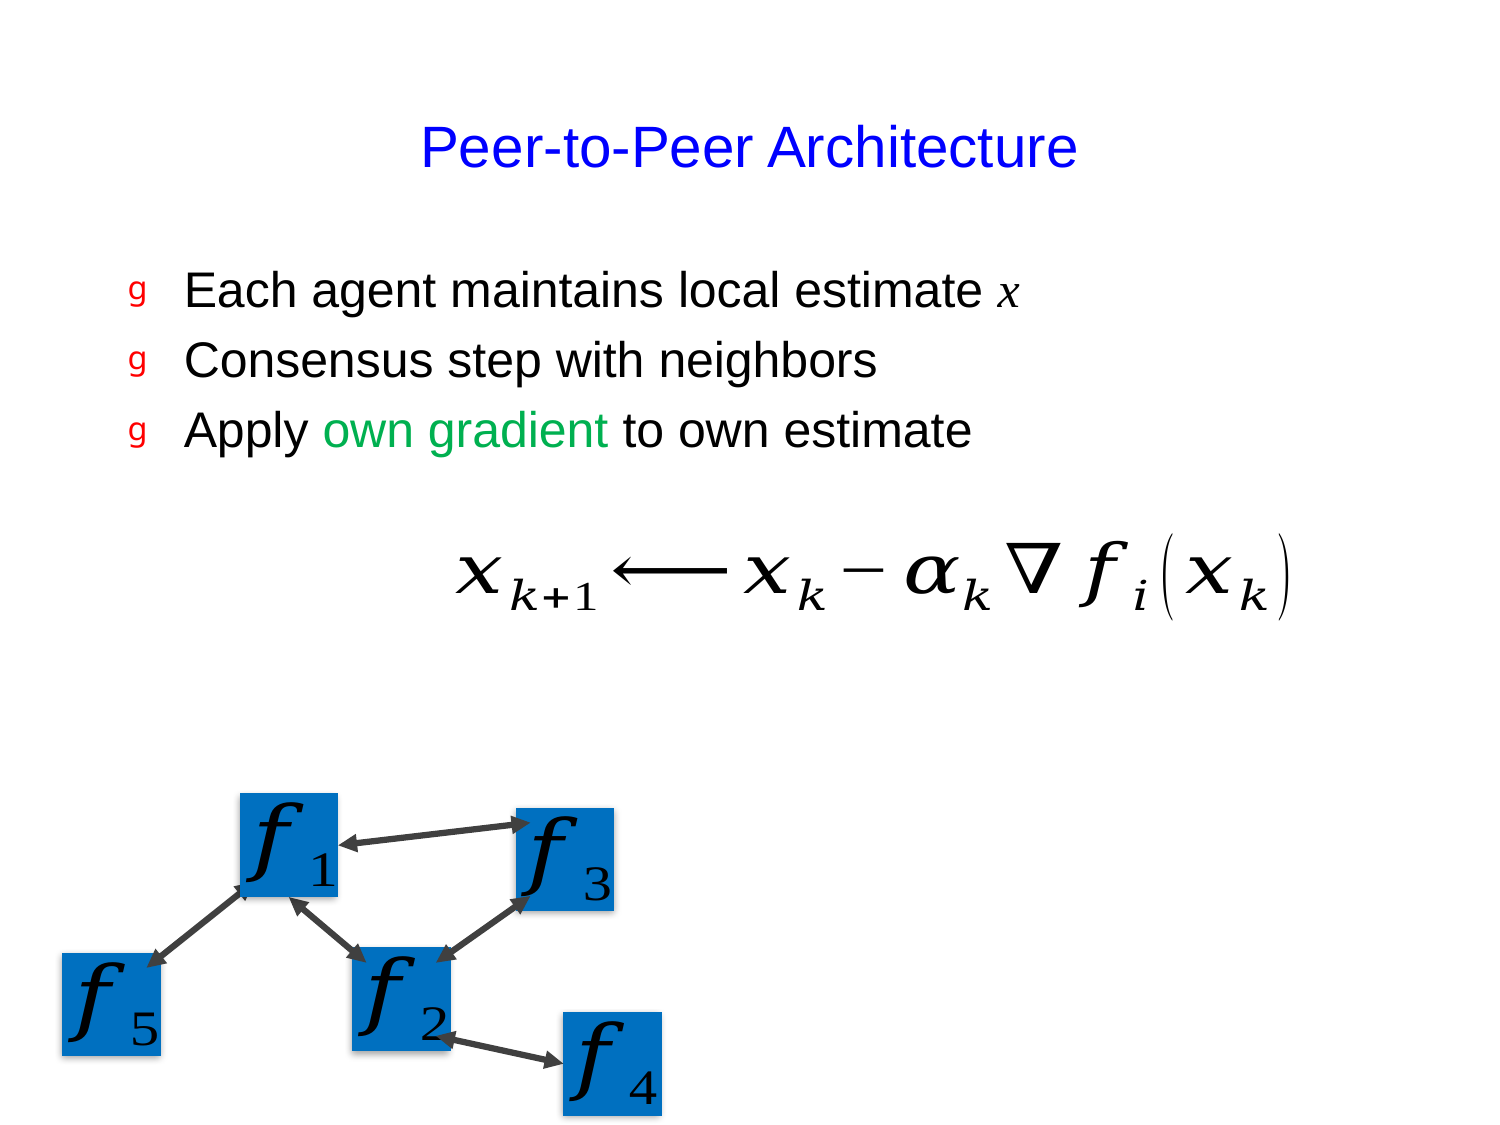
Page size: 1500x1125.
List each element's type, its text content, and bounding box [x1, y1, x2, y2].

title Peer-to-Peer Architecture [112, 49, 1388, 238]
list Each agent maintains local estimate x Consensus step with neighbors Apply own gradient to own estimate [112, 249, 1388, 1001]
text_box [62, 793, 663, 1116]
